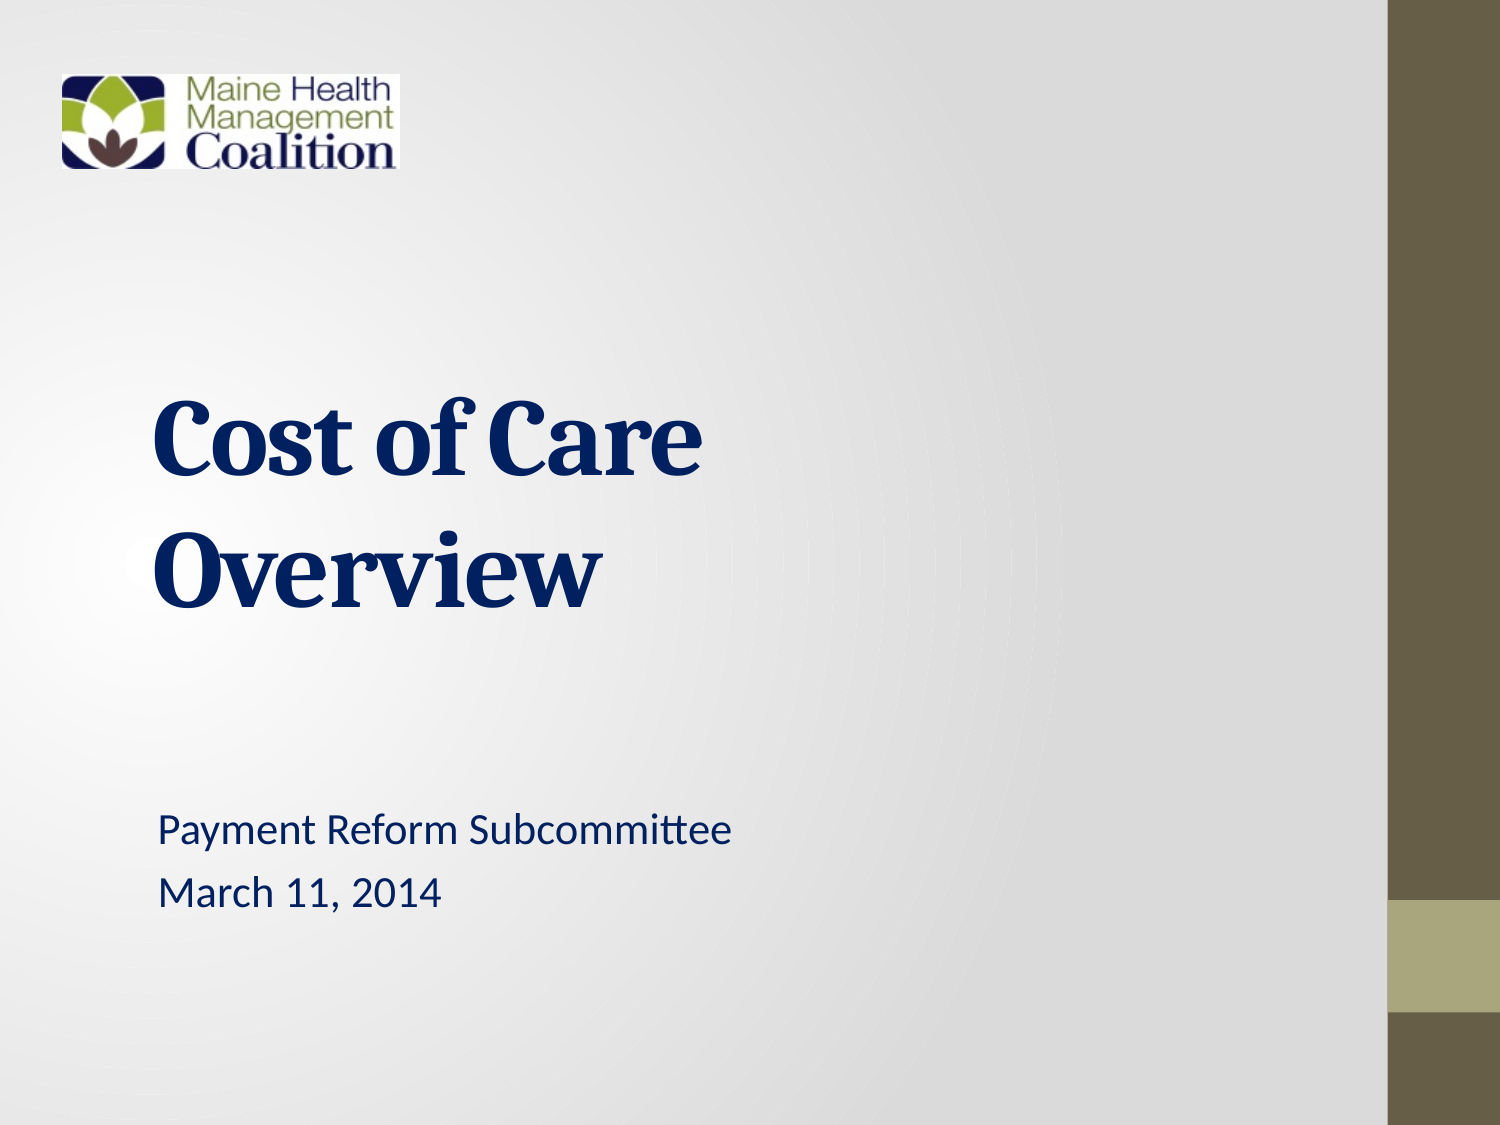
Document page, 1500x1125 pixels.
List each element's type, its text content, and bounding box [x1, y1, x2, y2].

picture [61, 74, 401, 169]
subtitle Payment Reform Subcommittee March 11, 2014 [112, 750, 1173, 925]
title Cost of Care Overview [137, 299, 763, 638]
